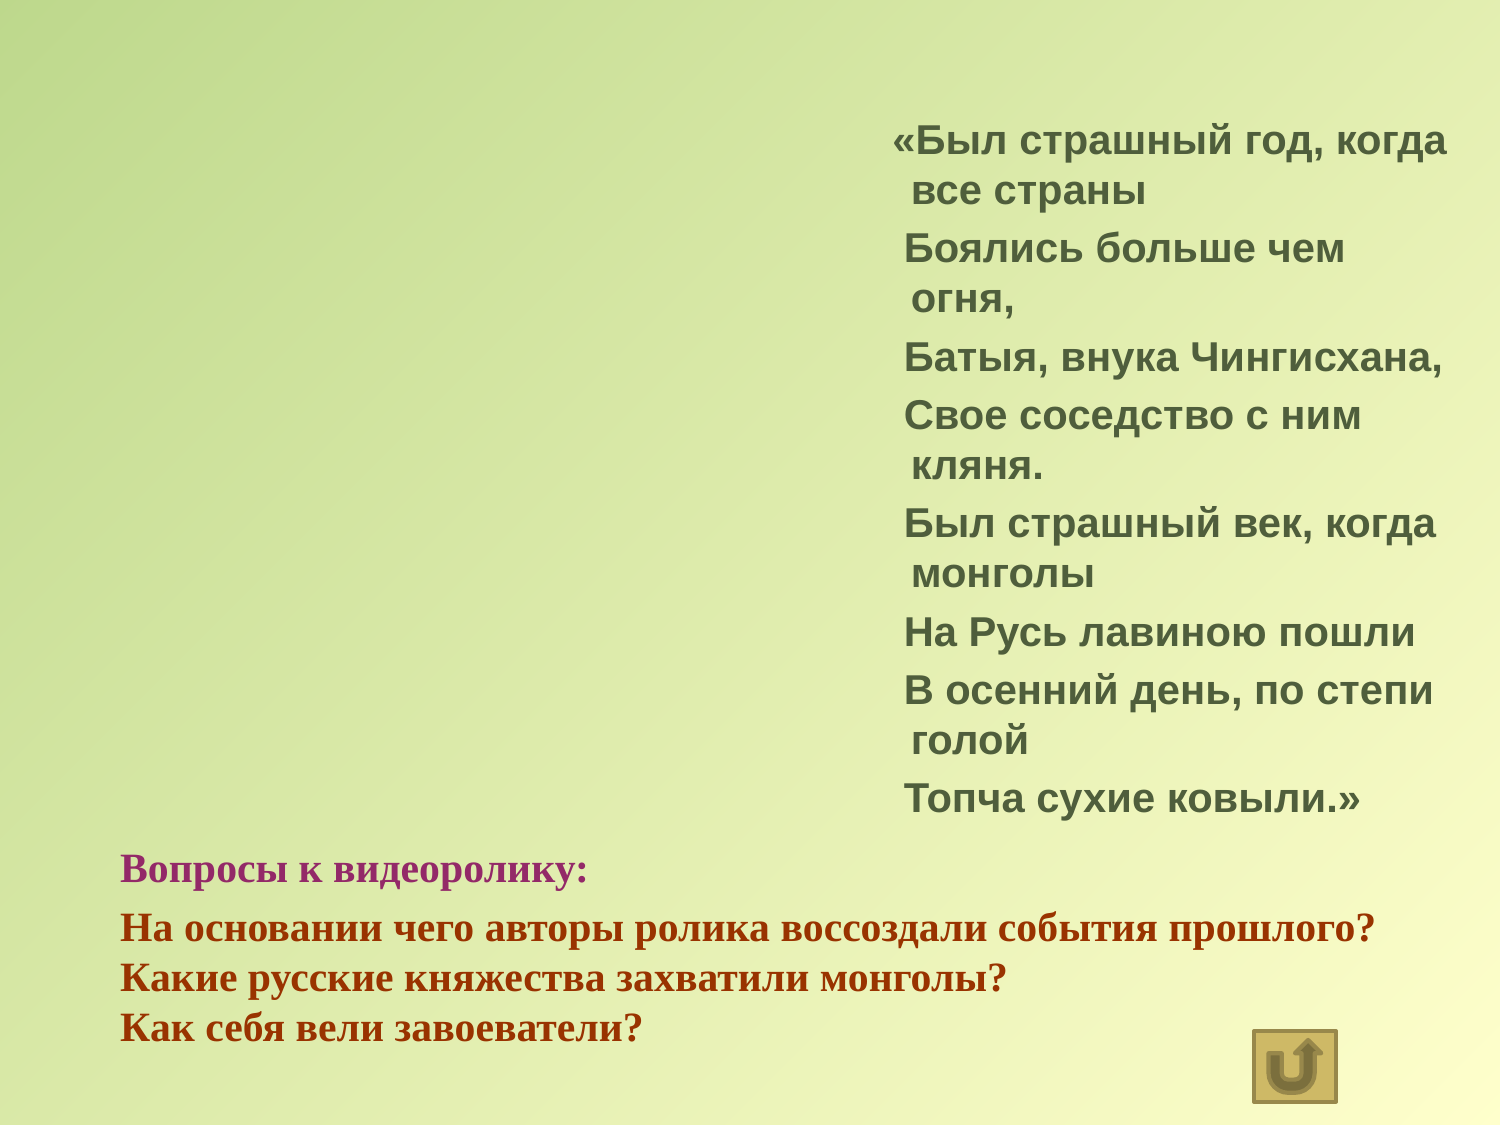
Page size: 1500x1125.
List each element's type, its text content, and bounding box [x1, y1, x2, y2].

text_box [1252, 1029, 1338, 1104]
text_box Вопросы к видеоролику: На основании чего авторы ролика воссоздали события прошлого? Какие русские княжества захватили монголы? Как себя вели завоеватели? [105, 833, 1407, 1057]
text_box «Был страшный год, когда все страны Боялись больше чем огня, Батыя, внука Чингисхана, Свое соседство с ним кляня. Был страшный век, когда монголы На Русь лавиною пошли В осенний день, по степи голой Топча сухие ковыли.» [808, 105, 1465, 829]
